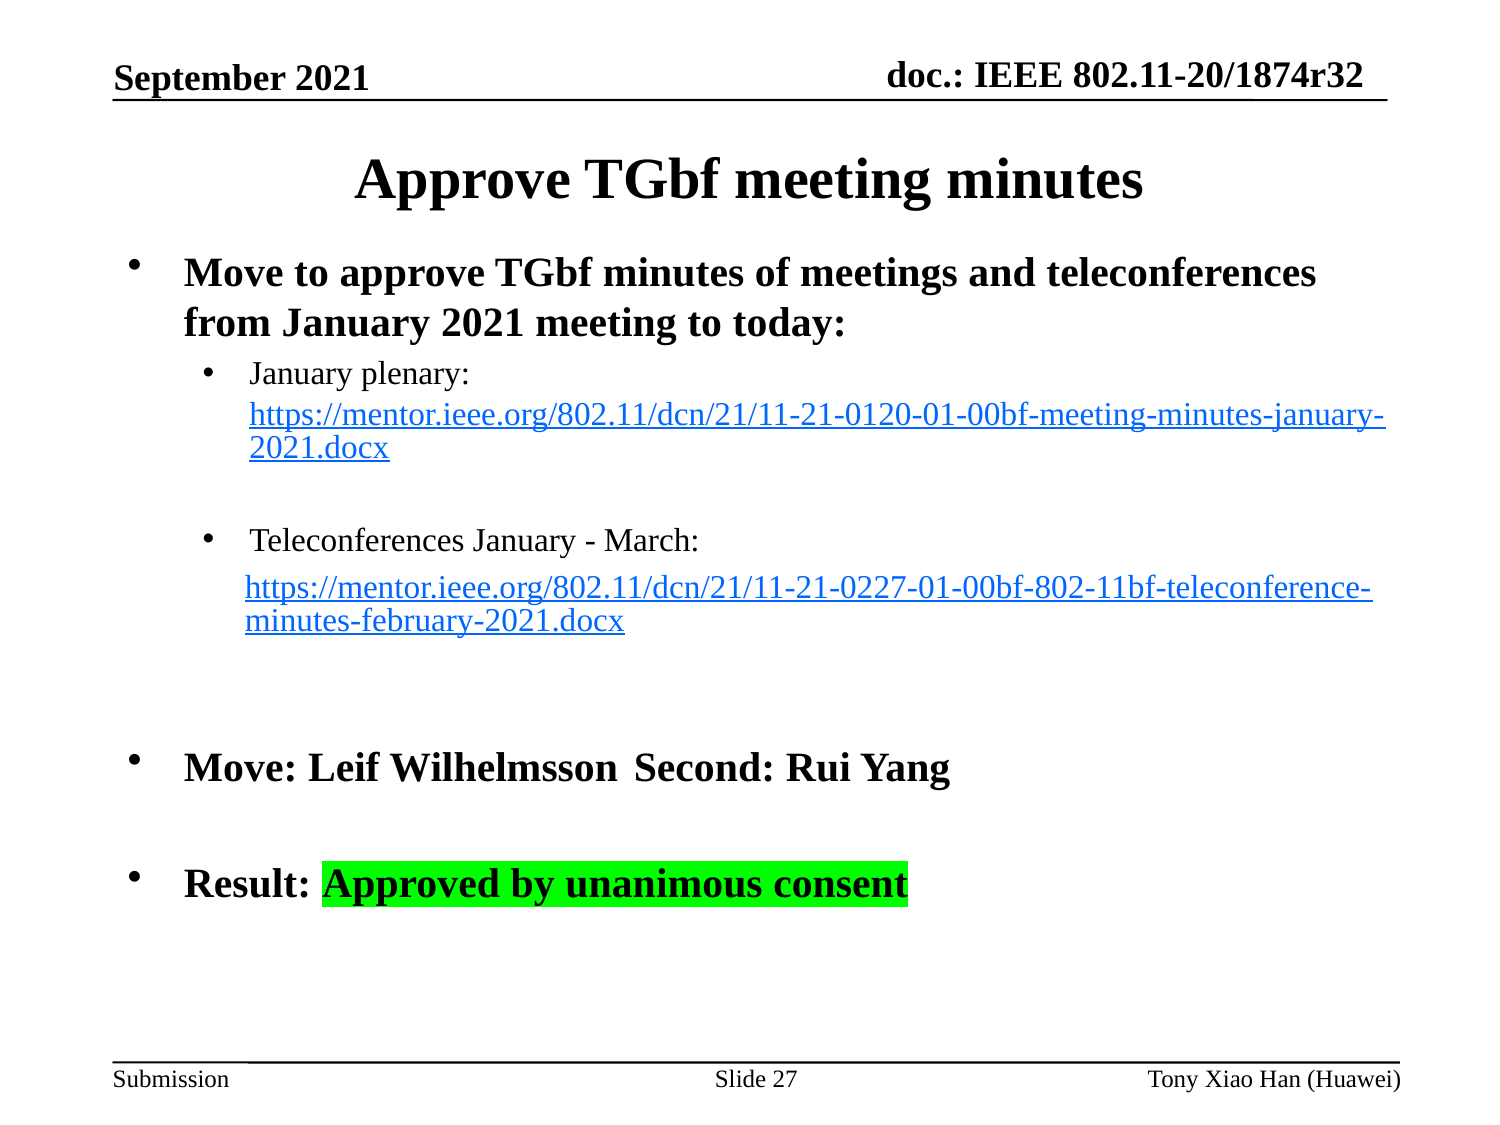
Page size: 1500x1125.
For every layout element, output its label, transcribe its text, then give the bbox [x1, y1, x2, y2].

text_box Move to approve TGbf minutes of meetings and teleconferences from January 2021 meeting to today: January plenary: https://mentor.ieee.org/802.11/dcn/21/11-21-0120-01-00bf-meeting-minutes-january-2021.docx Teleconferences January - March: https://mentor.ieee.org/802.11/dcn/21/11-21-0227-01-00bf-802-11bf-teleconference-minutes-february-2021.docx Move: Leif Wilhelmsson Second: Rui Yang Result: Approved by unanimous consent [112, 237, 1402, 975]
footer Tony Xiao Han (Huawei) [999, 1061, 1402, 1093]
slide_number Slide 27 [712, 1061, 800, 1093]
text_box Approve TGbf meeting minutes [112, 87, 1388, 237]
